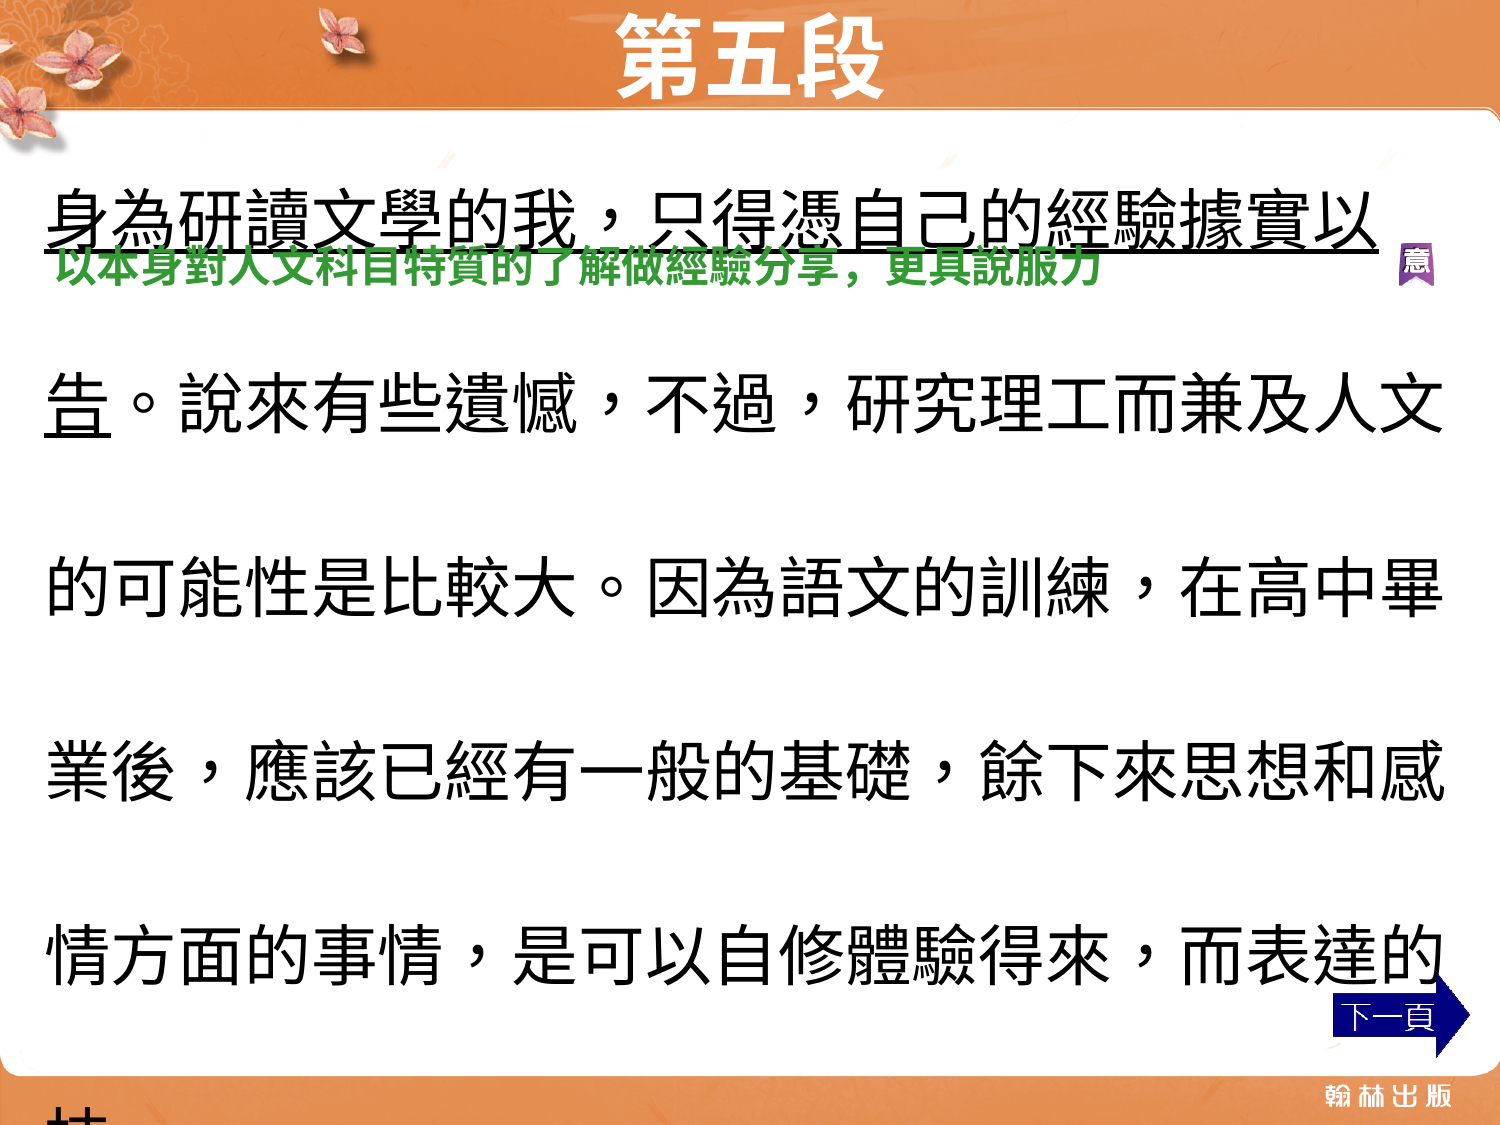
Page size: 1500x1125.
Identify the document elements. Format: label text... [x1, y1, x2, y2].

text_box 身為研讀文學的我，只得憑自己的經驗據實以告。說來有些遺憾，不過，研究理工而兼及人文的可能性是比較大。因為語文的訓練，在高中畢業後，應該已經有一般的基礎，餘下來思想和感情方面的事情，是可以自修體驗得來，而表達的技 [29, 66, 1477, 964]
picture [1399, 243, 1436, 289]
text_box 第五段 [74, 0, 1425, 149]
text_box 以本身對人文科目特質的了解做經驗分享，更具說服力 [53, 238, 1388, 291]
picture [0, 0, 1500, 1125]
